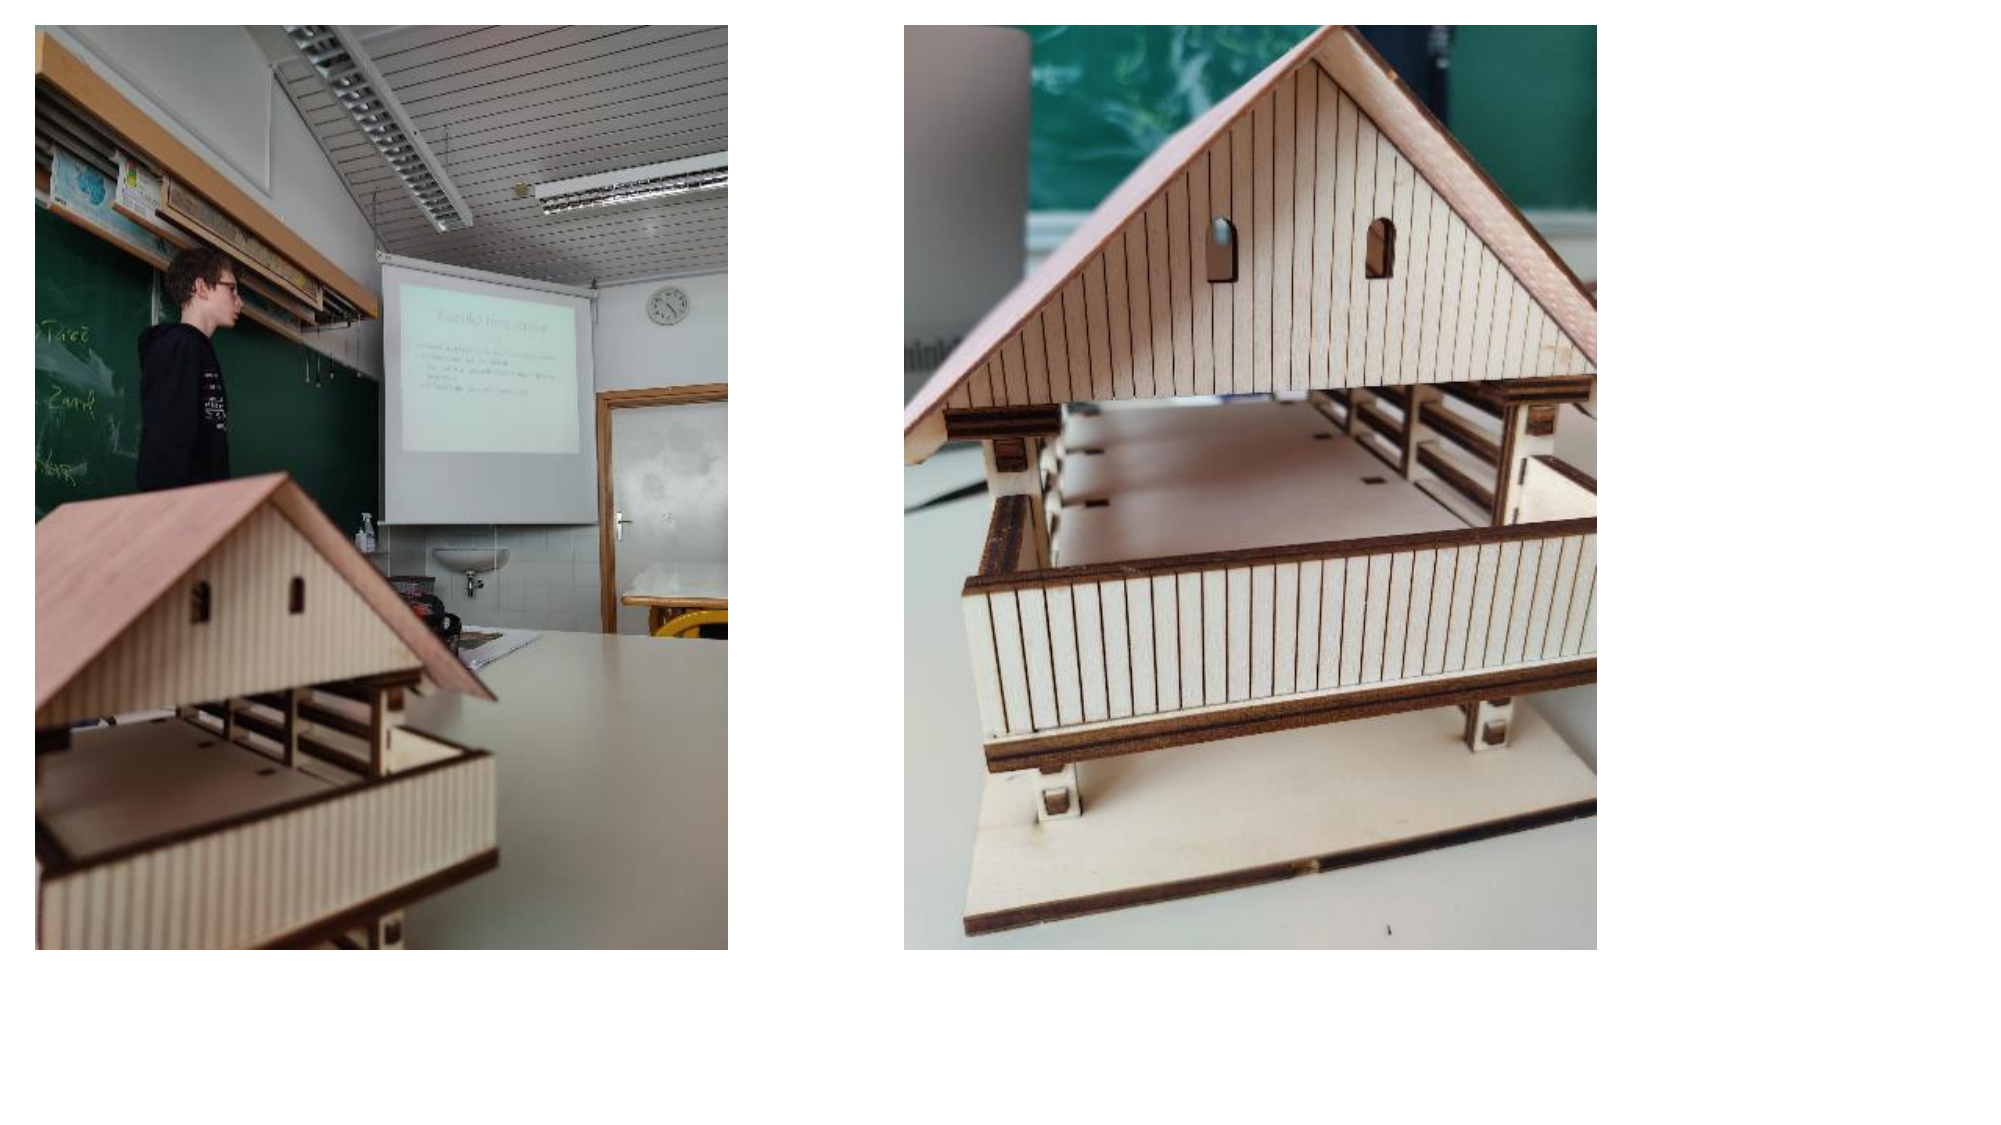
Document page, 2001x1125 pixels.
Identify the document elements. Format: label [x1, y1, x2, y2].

picture [34, 25, 728, 950]
picture [903, 25, 1597, 950]
